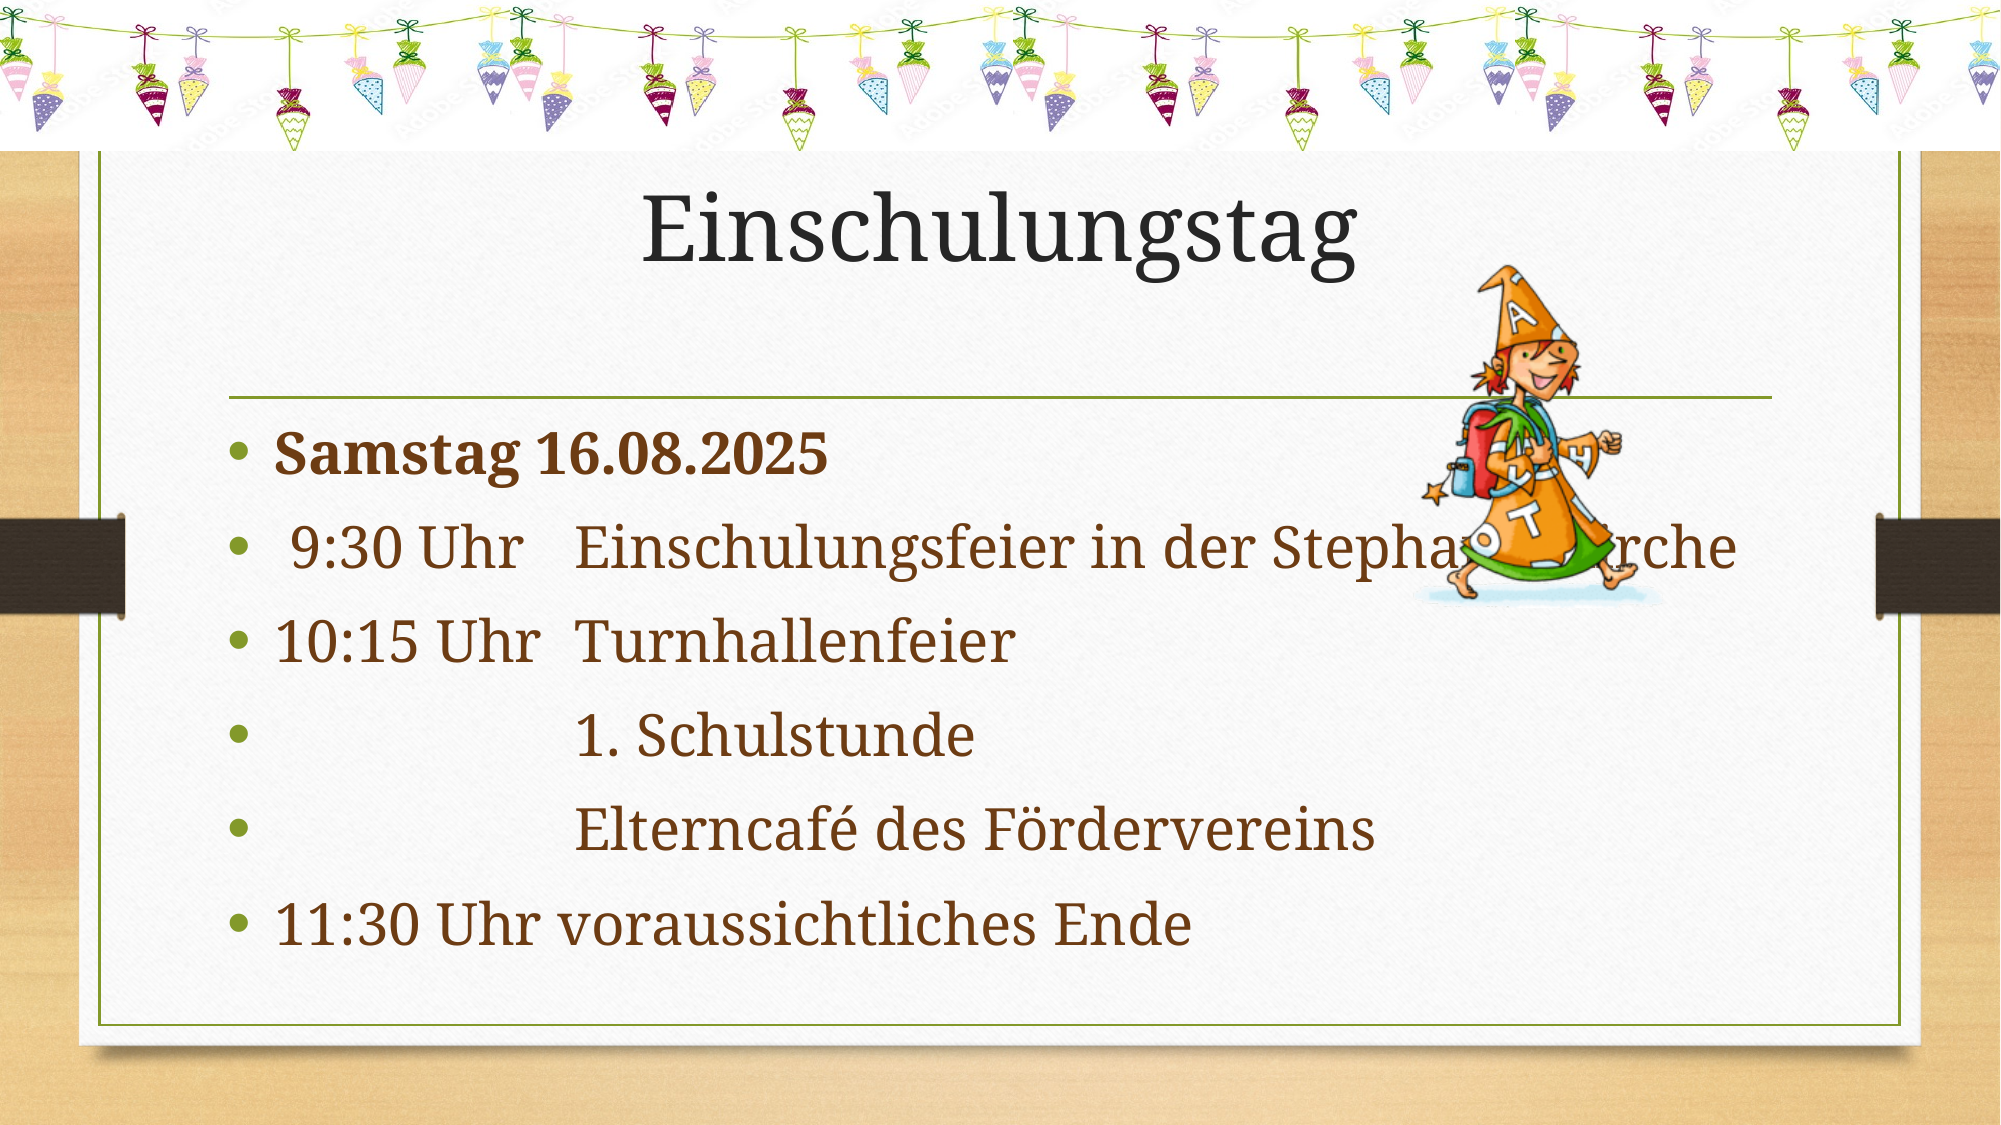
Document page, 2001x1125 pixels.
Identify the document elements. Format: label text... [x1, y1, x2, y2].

picture [0, 0, 2001, 1125]
list Samstag 16.08.2025 9:30 Uhr Einschulungsfeier in der Stephanuskirche 10:15 Uhr Turnhallenfeier 1. Schulstunde Elterncafé des Fördervereins 11:30 Uhr voraussichtliches Ende [212, 334, 1788, 964]
title Einschulungstag [212, 161, 1788, 289]
